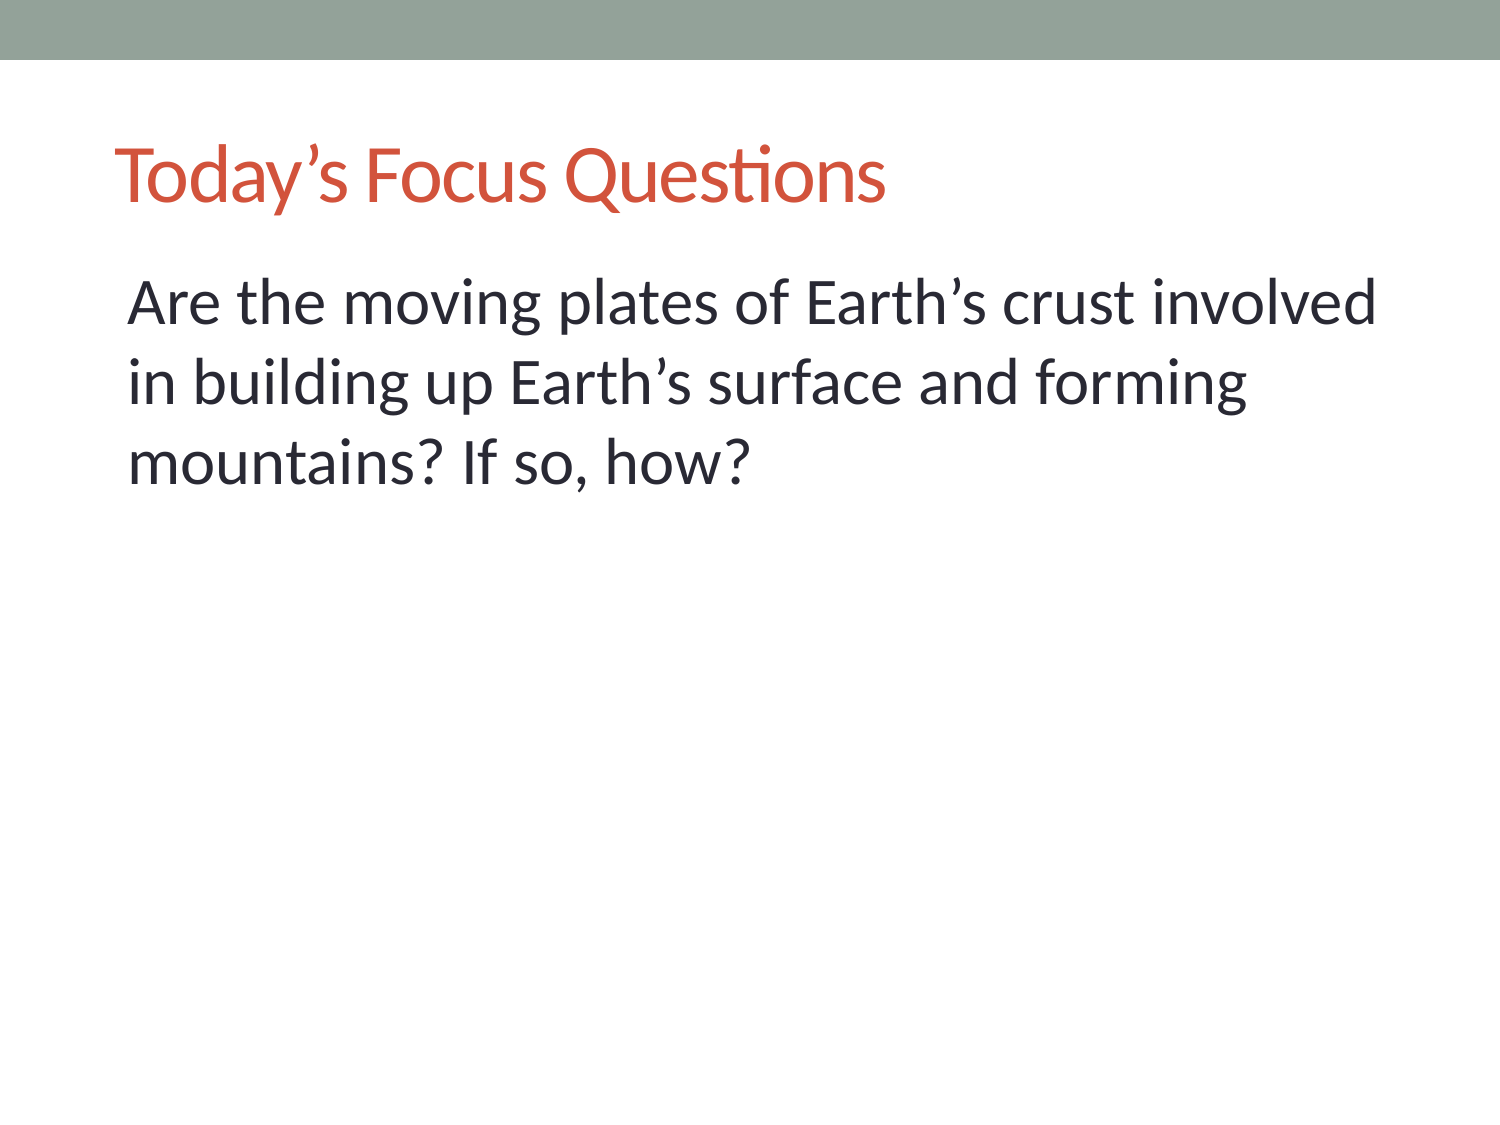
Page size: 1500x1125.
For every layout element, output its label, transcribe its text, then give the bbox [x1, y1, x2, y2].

list Are the moving plates of Earth’s crust involved in building up Earth’s surface and forming mountains? If so, how? [112, 249, 1425, 1063]
title Today’s Focus Questions [99, 87, 1425, 250]
